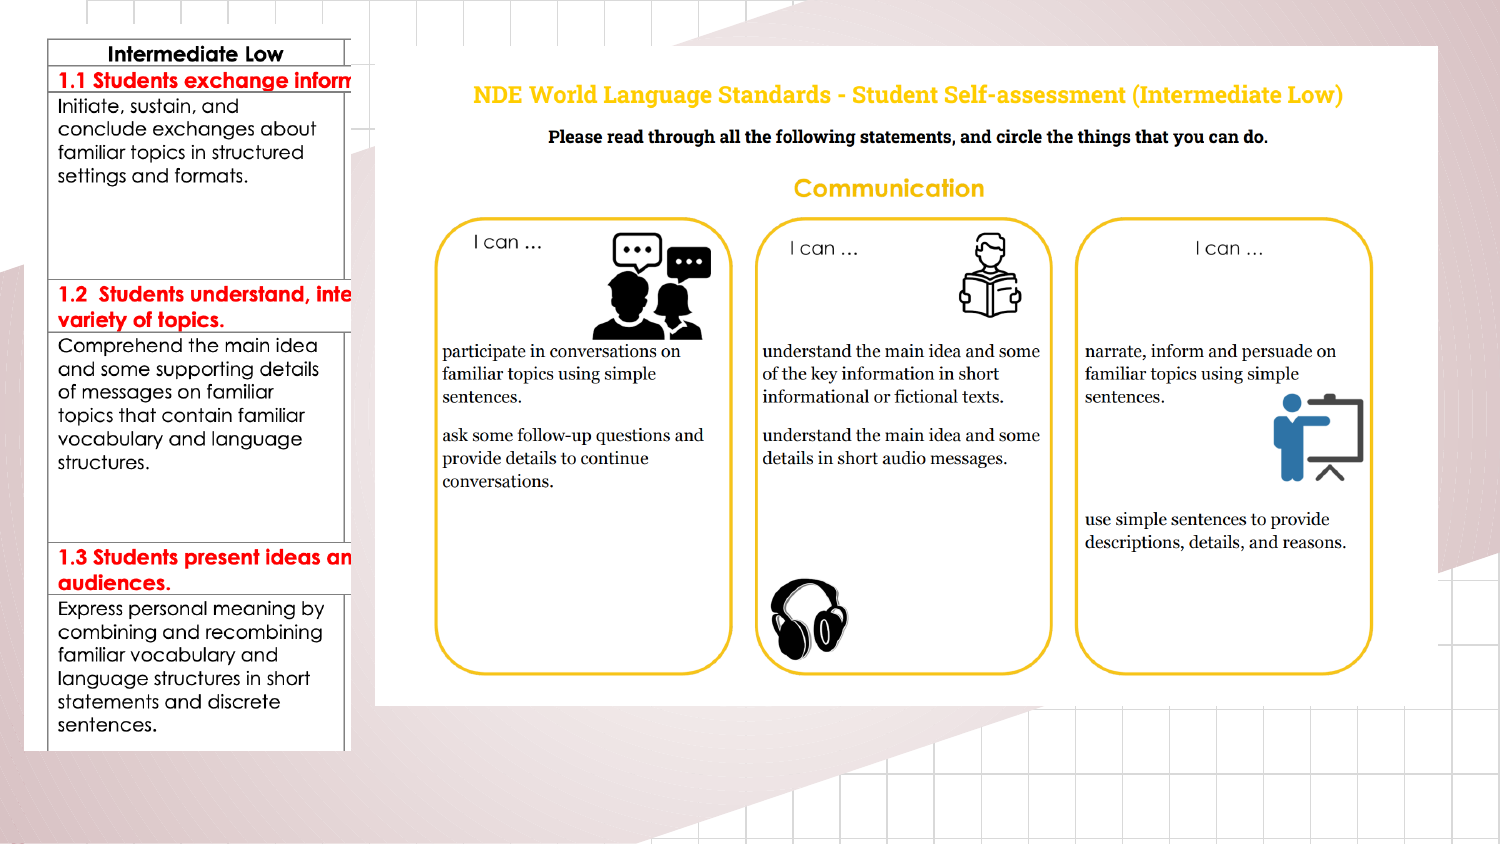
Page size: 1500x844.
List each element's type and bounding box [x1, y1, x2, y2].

text_box [677, 0, 1500, 572]
picture [24, 24, 351, 751]
picture [375, 46, 1438, 706]
text_box [0, 147, 1021, 844]
